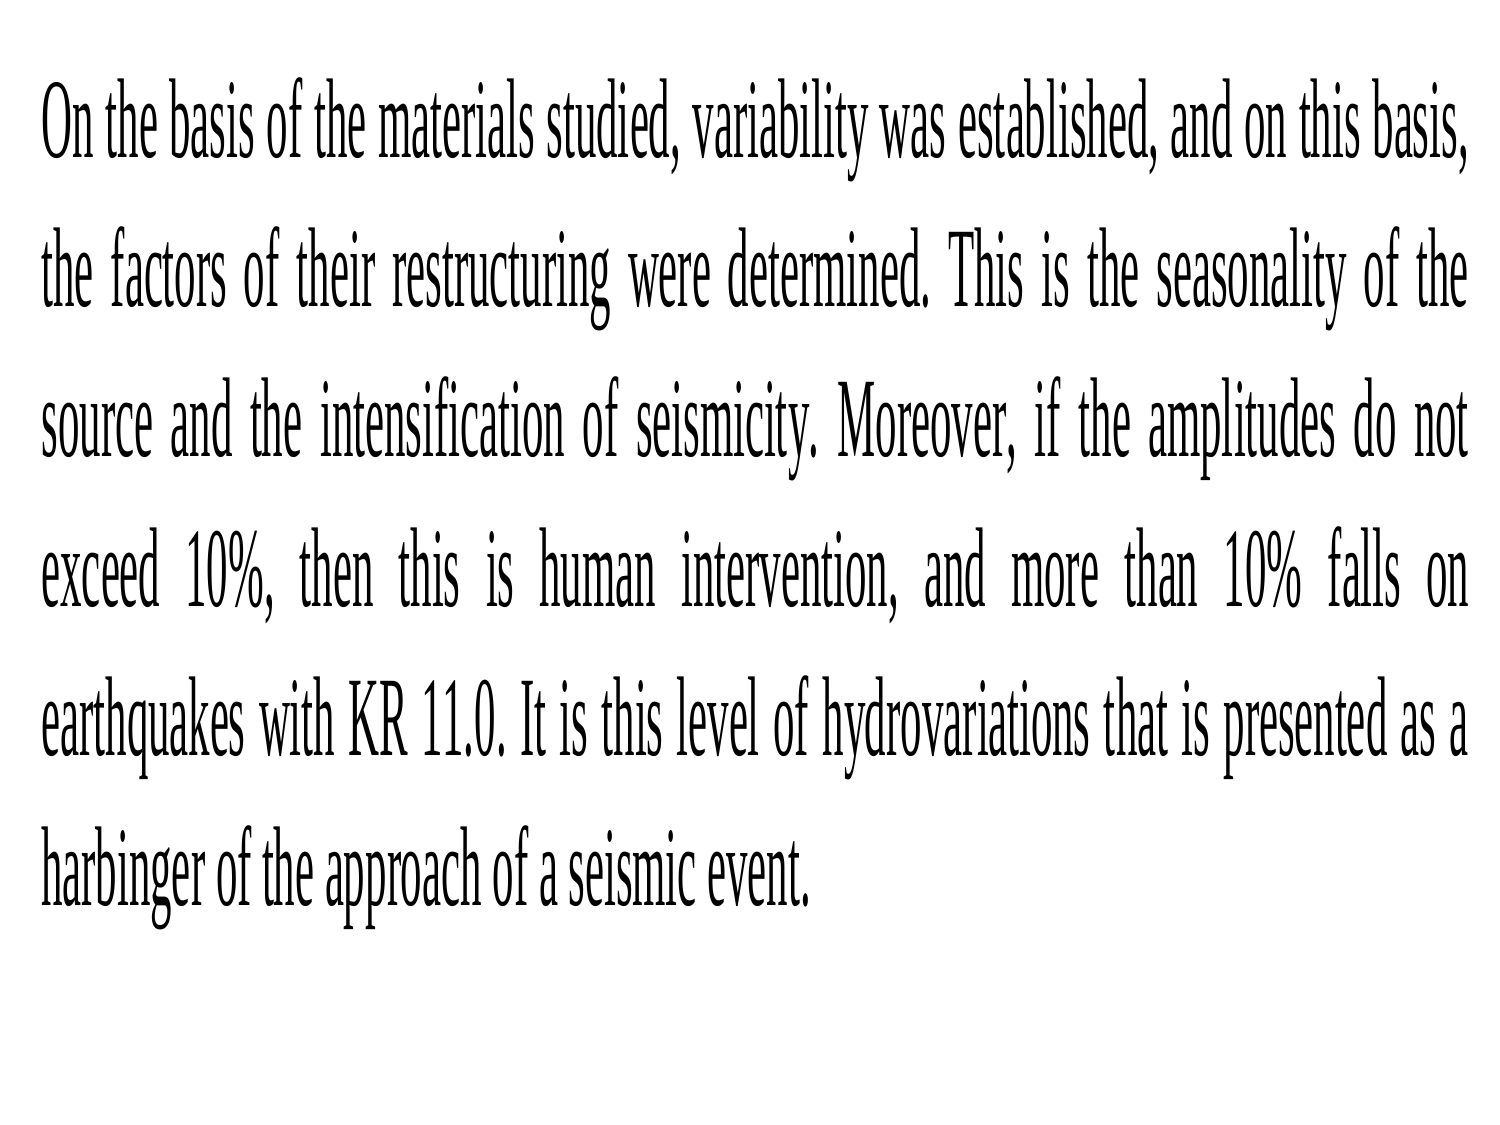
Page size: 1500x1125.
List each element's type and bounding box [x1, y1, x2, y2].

picture [41, 54, 1471, 1083]
